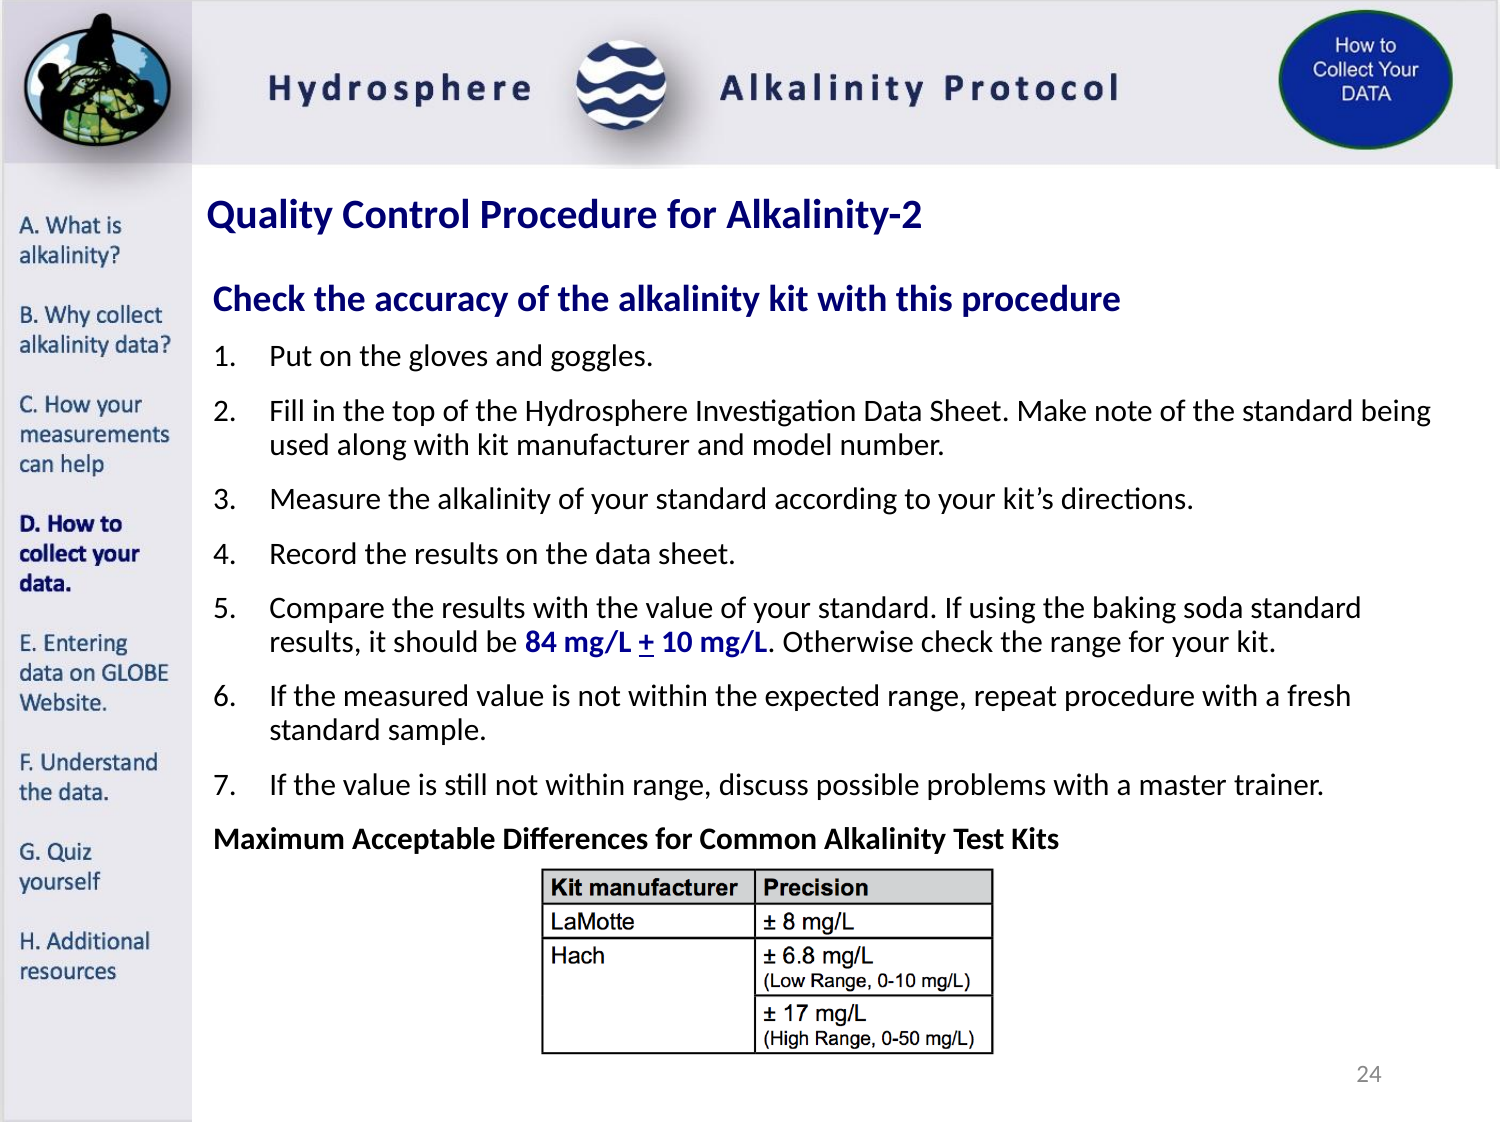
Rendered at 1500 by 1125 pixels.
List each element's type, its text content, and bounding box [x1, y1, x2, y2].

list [519, 855, 1020, 1073]
title Quality Control Procedure for Alkalinity-2 [197, 177, 1486, 261]
slide_number ‹#› [1059, 1042, 1397, 1103]
picture [0, 0, 1500, 1123]
list Check the accuracy of the alkalinity kit with this procedure Put on the gloves and goggles. Fill in the top of the Hydrosphere Investigation Data Sheet. Make note of the standard being used along with kit manufacturer and model number. Measure the alkalinity of your standard according to your kit’s directions. Record the results on the data sheet. Compare the results with the value of your standard. If using the baking soda standard results, it should be 84 mg/L + 10 mg/L. Otherwise check the range for your kit. If the measured value is not within the expected range, repeat procedure with a fresh standard sample. If the value is still not within range, discuss possible problems with a master trainer. Maximum Acceptable Differences for Common Alkalinity Test Kits [198, 271, 1457, 985]
